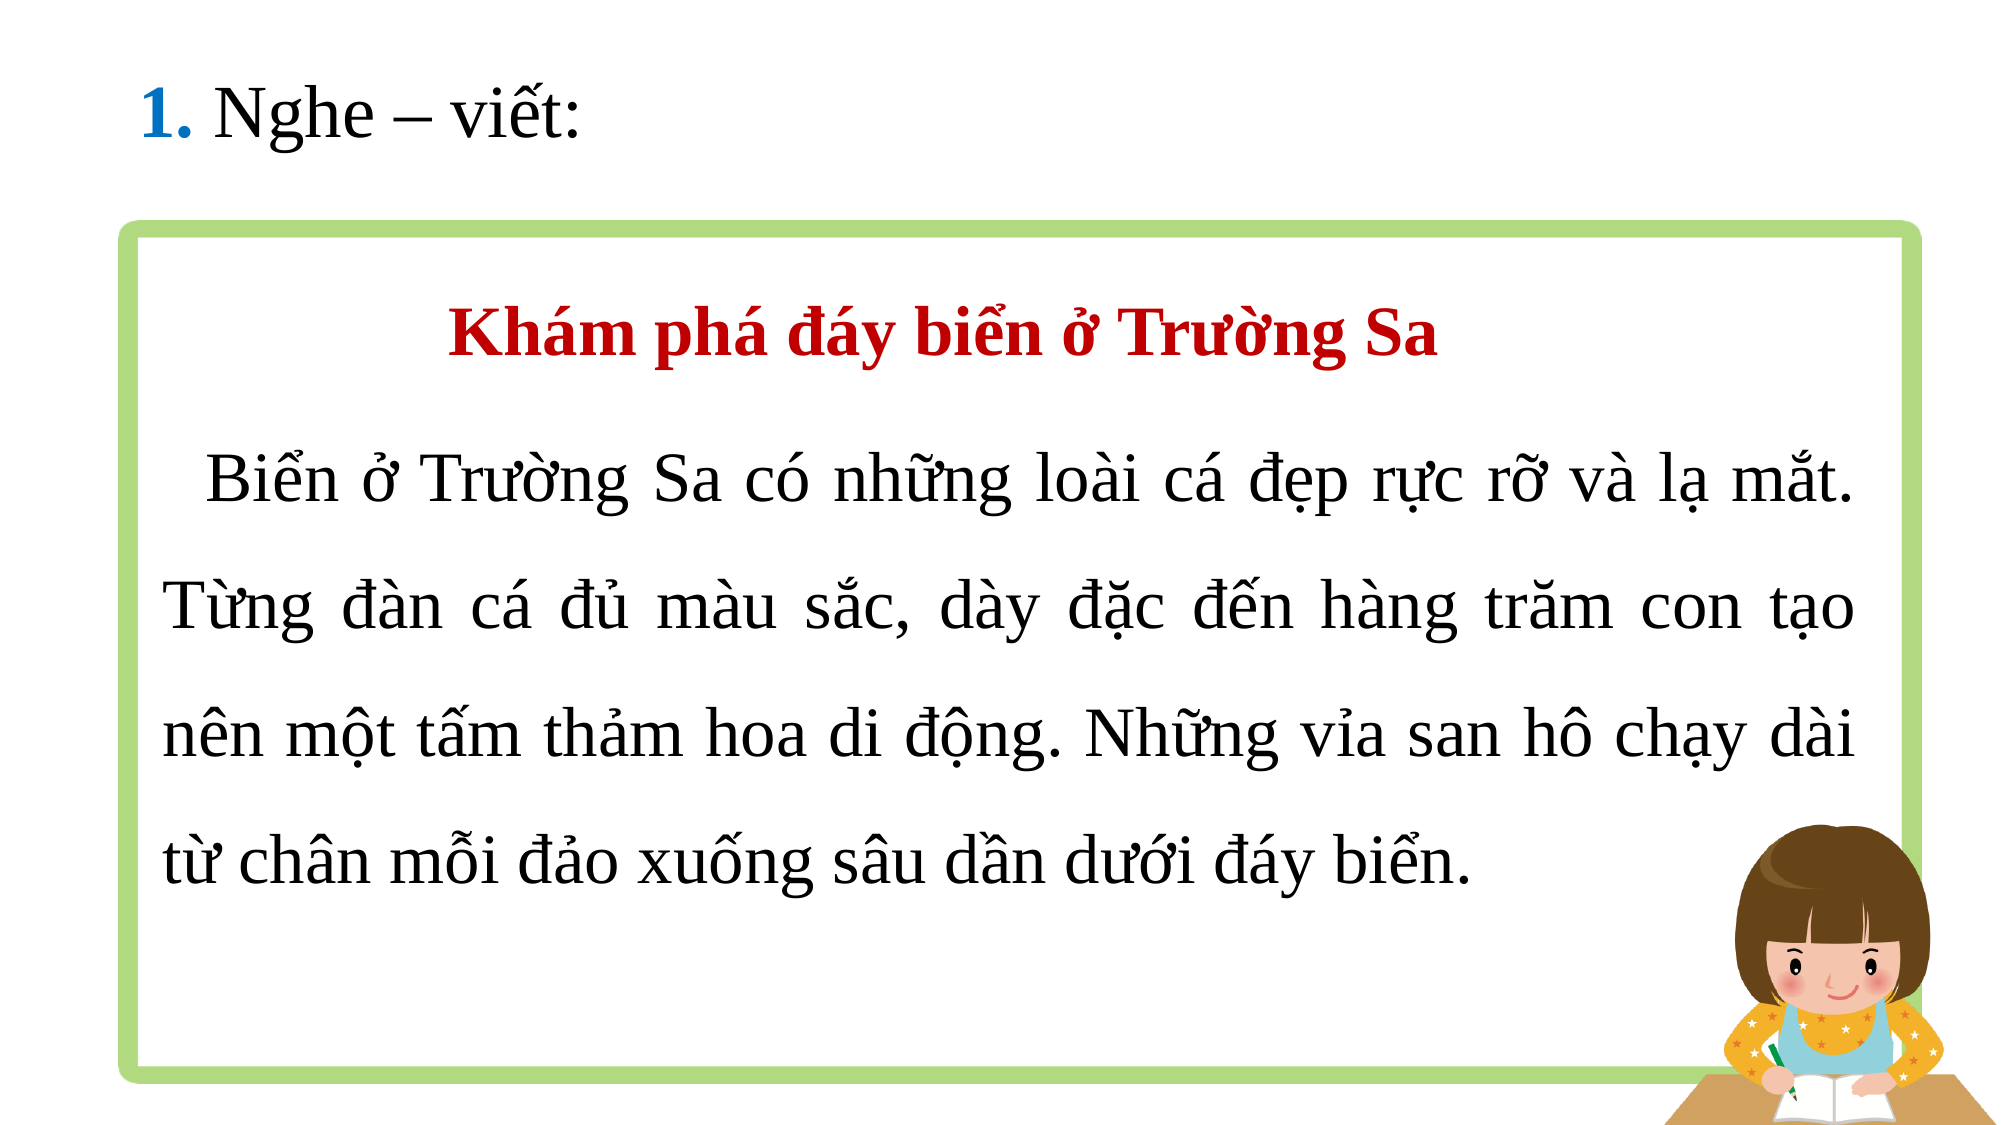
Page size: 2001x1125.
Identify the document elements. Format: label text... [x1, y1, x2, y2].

picture [118, 220, 2000, 1125]
text_box 1. Nghe – viết: [118, 52, 627, 163]
